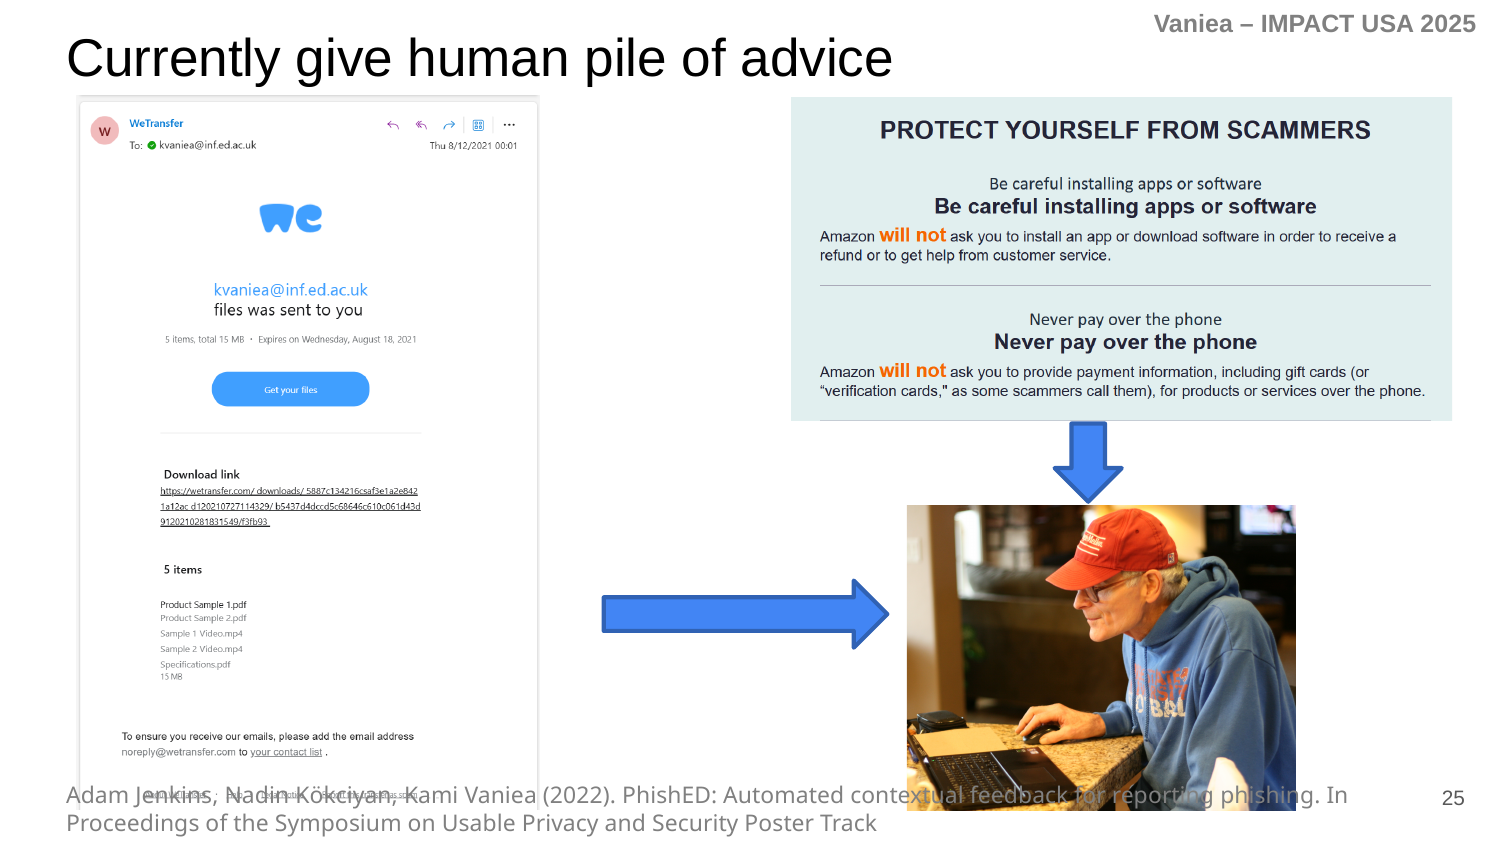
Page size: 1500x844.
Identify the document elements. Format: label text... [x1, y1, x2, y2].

text_box Adam Jenkins, Nadin Kökciyan, Kami Vaniea (2022). PhishED: Automated contextual feedback for reporting phishing. In Proceedings of the Symposium on Usable Privacy and Security Poster Track [51, 783, 1383, 836]
text_box [1052, 429, 1124, 503]
title Currently give human pile of advice [51, 8, 1449, 103]
text_box [601, 578, 890, 650]
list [906, 504, 1296, 811]
picture [790, 97, 1453, 421]
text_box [75, 94, 541, 810]
slide_number 25 [1389, 764, 1480, 830]
